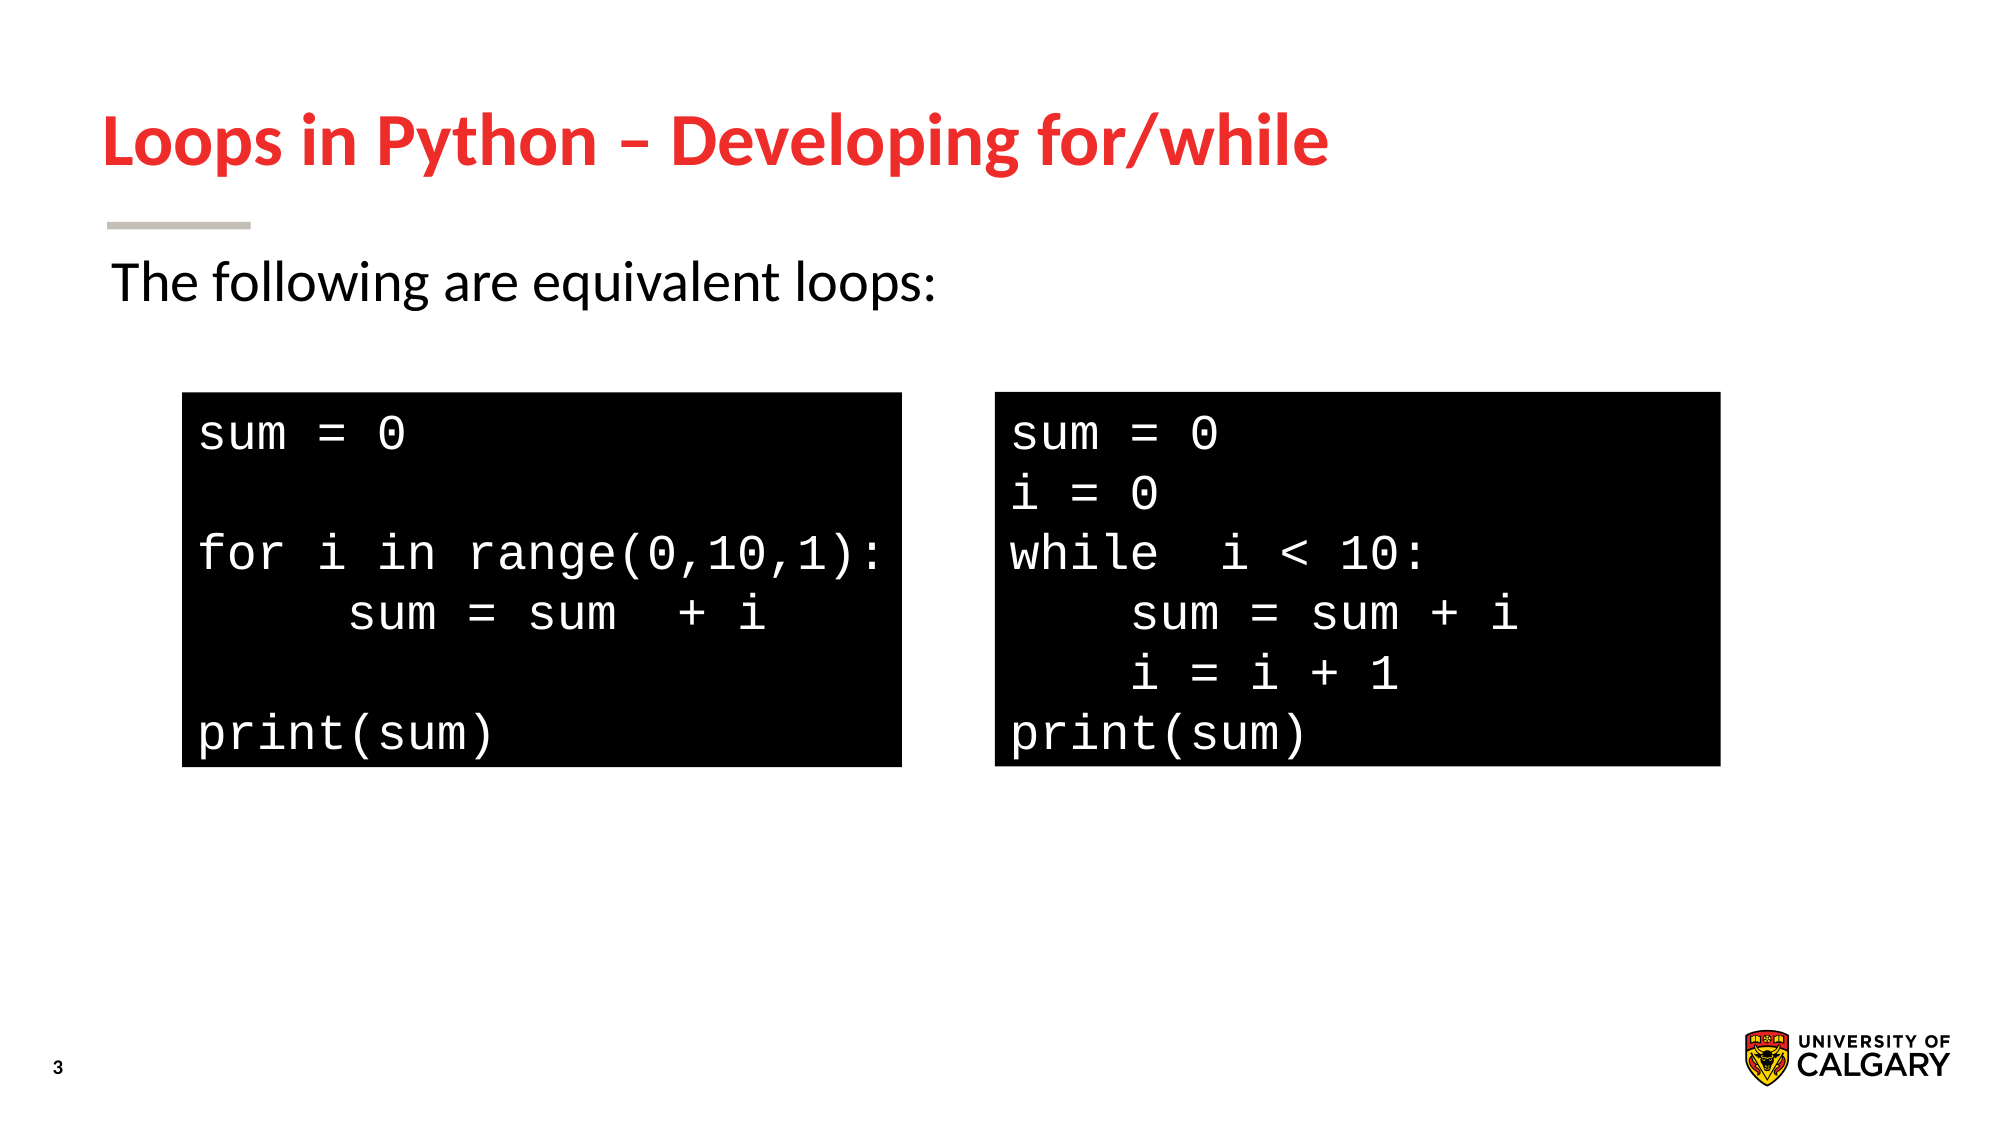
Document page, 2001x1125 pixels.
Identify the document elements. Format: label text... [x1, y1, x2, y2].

picture [1722, 1012, 1973, 1099]
text_box [1441, 266, 2000, 980]
text_box sum = 0 i = 0 while i < 10: sum = sum + i i = i + 1 print(sum) [994, 391, 1721, 767]
text_box The following are equivalent loops: [97, 235, 954, 320]
title Loops in Python – Developing for/while [87, 60, 1774, 222]
text_box sum = 0 for i in range(0,10,1): sum = sum + i print(sum) [182, 392, 902, 768]
